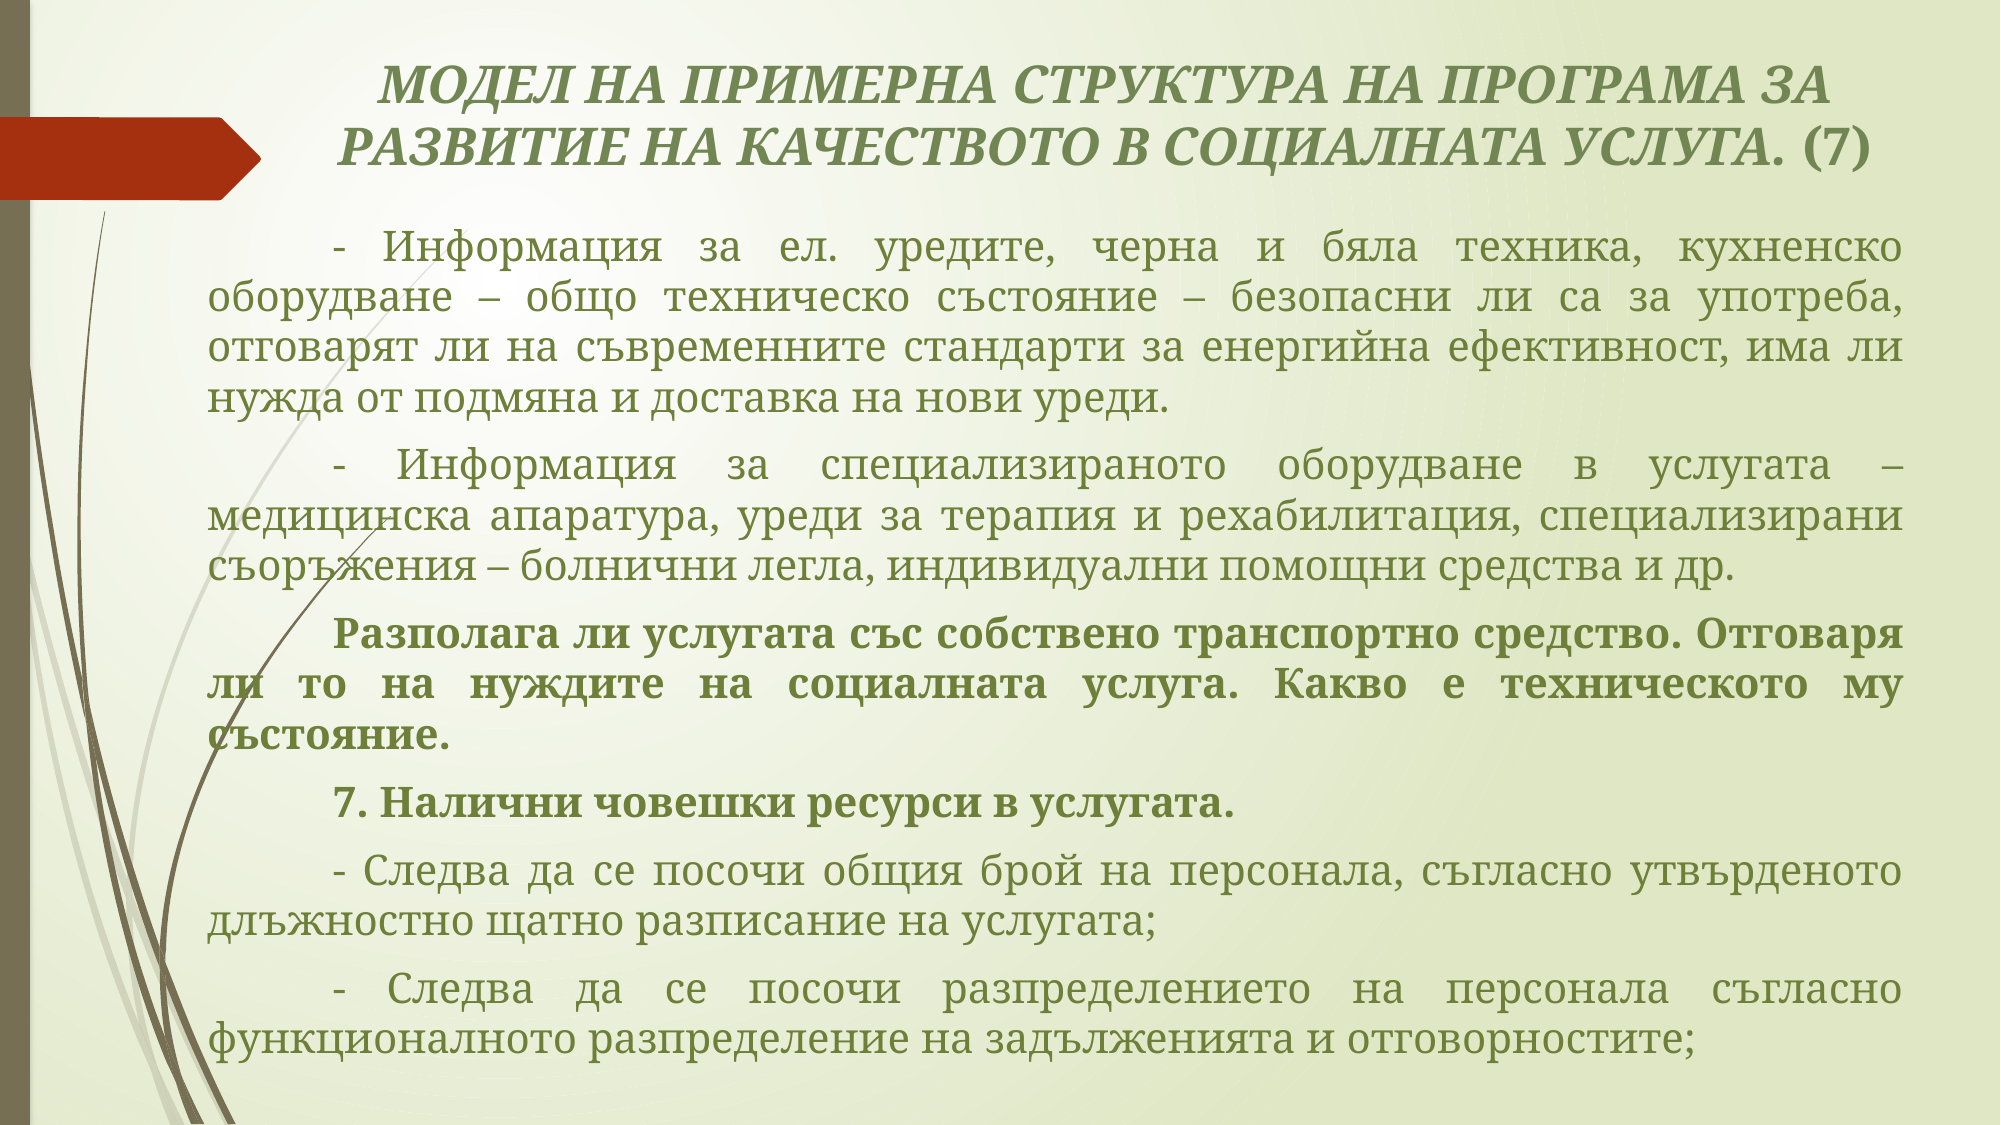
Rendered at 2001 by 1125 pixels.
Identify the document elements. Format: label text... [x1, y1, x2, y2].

title МОДЕЛ НА ПРИМЕРНА СТРУКТУРА НА ПРОГРАМА ЗА РАЗВИТИЕ НА КАЧЕСТВОТО В СОЦИАЛНАТА УСЛУГА. (7) [276, 43, 1935, 212]
list - Информация за ел. уредите, черна и бяла техника, кухненско оборудване – общо техническо състояние – безопасни ли са за употреба, отговарят ли на съвременните стандарти за енергийна ефективност, има ли нужда от подмяна и доставка на нови уреди. - Информация за специализираното оборудване в услугата – медицинска апаратура, уреди за терапия и рехабилитация, специализирани съоръжения – болнични легла, индивидуални помощни средства и др. Разполага ли услугата със собствено транспортно средство. Отговаря ли то на нуждите на социалната услуга. Какво е техническото му състояние. 7. Налични човешки ресурси в услугата. - Следва да се посочи общия брой на персонала, съгласно утвърденото длъжностно щатно разписание на услугата; - Следва да се посочи разпределението на персонала съгласно функционалното разпределение на задълженията и отговорностите; [191, 211, 1919, 1082]
